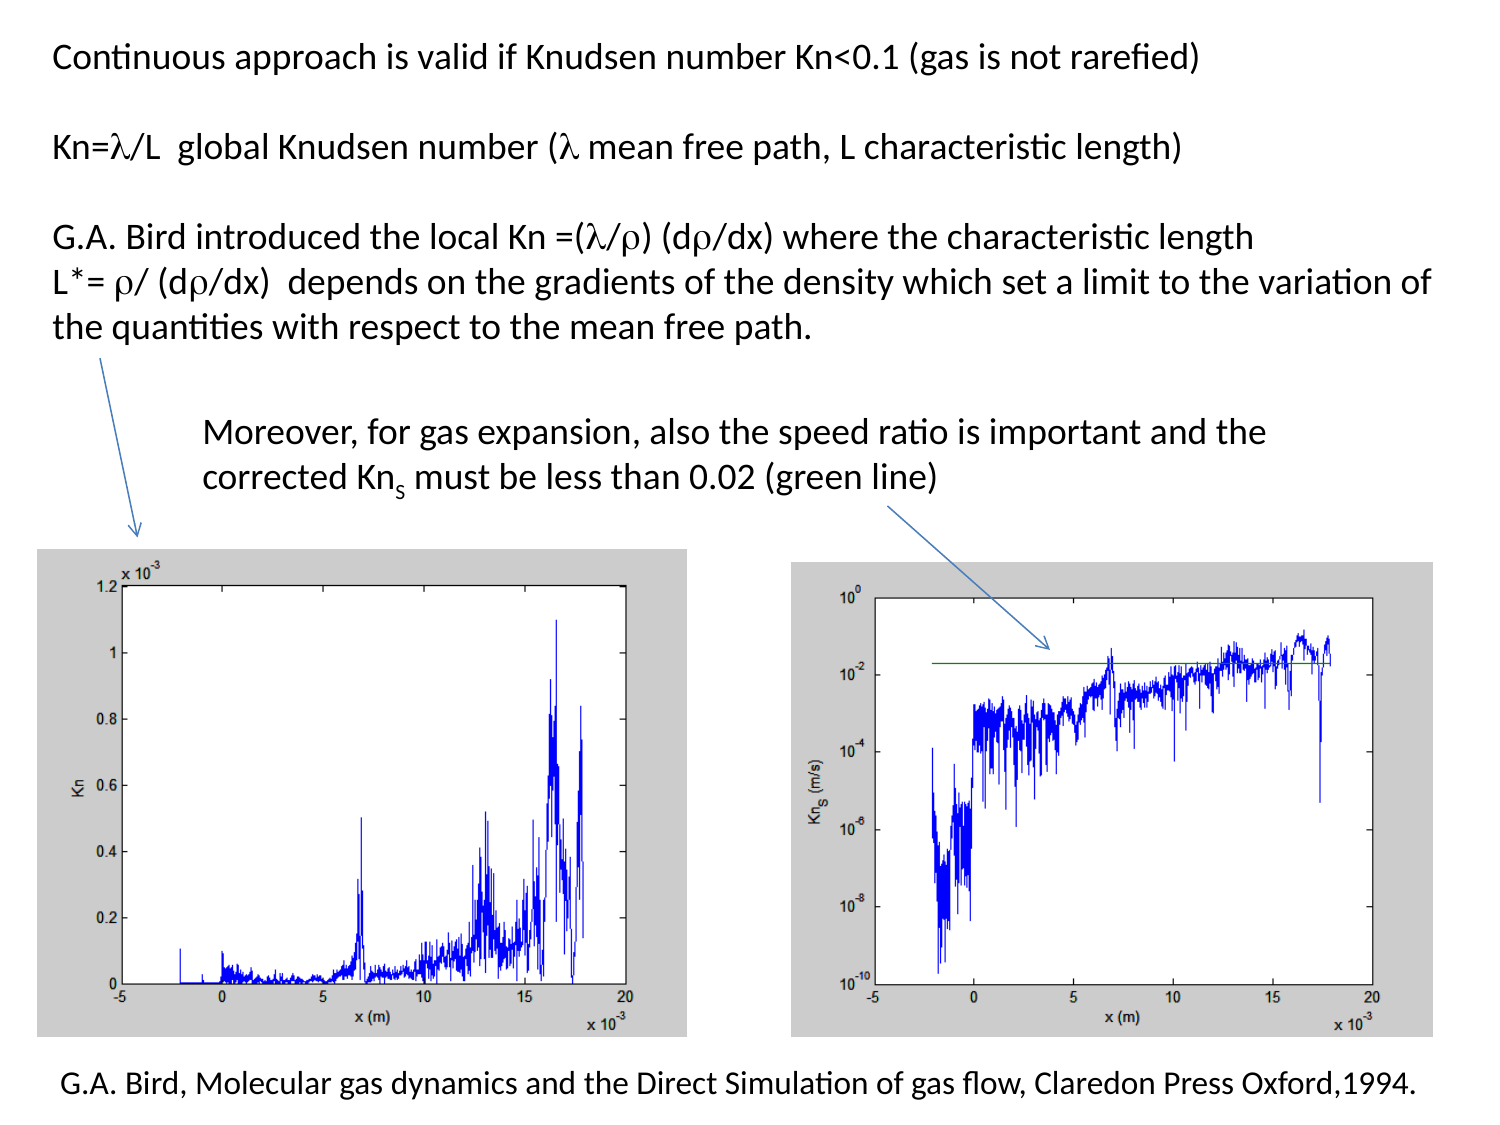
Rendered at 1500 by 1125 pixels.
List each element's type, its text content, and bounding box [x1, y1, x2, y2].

text_box Moreover, for gas expansion, also the speed ratio is important and the corrected KnS must be less than 0.02 (green line) [187, 399, 1433, 511]
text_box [99, 357, 138, 538]
picture [791, 562, 1434, 1037]
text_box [887, 505, 1051, 651]
picture [37, 549, 687, 1037]
text_box Continuous approach is valid if Knudsen number Kn<0.1 (gas is not rarefied) Kn=/L global Knudsen number ( mean free path, L characteristic length) G.A. Bird introduced the local Kn =(/) (d/dx) where the characteristic length L*= / (d/dx) depends on the gradients of the density which set a limit to the variation of the quantities with respect to the mean free path. [37, 24, 1475, 355]
text_box G.A. Bird, Molecular gas dynamics and the Direct Simulation of gas flow, Claredon Press Oxford,1994. [45, 1049, 1443, 1110]
